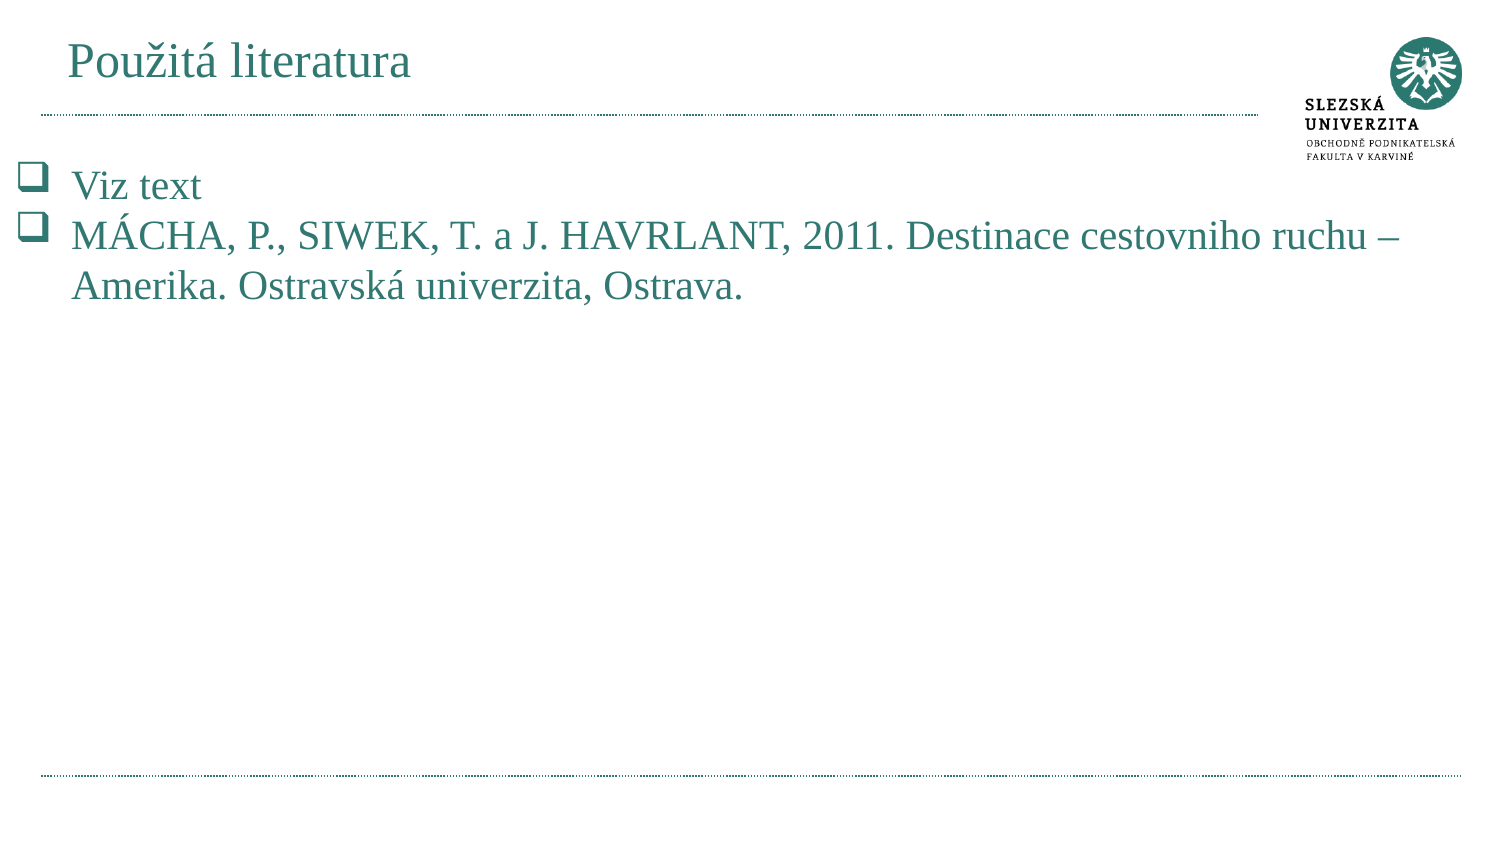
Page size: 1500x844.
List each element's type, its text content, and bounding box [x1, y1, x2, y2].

text_box Viz text Mácha, P., Siwek, T. a J. Havrlant, 2011. Destinace cestovniho ruchu – Amerika. Ostravská univerzita, Ostrava. [0, 150, 1500, 315]
picture [1305, 37, 1462, 150]
title Použitá literatura [53, 20, 1317, 104]
